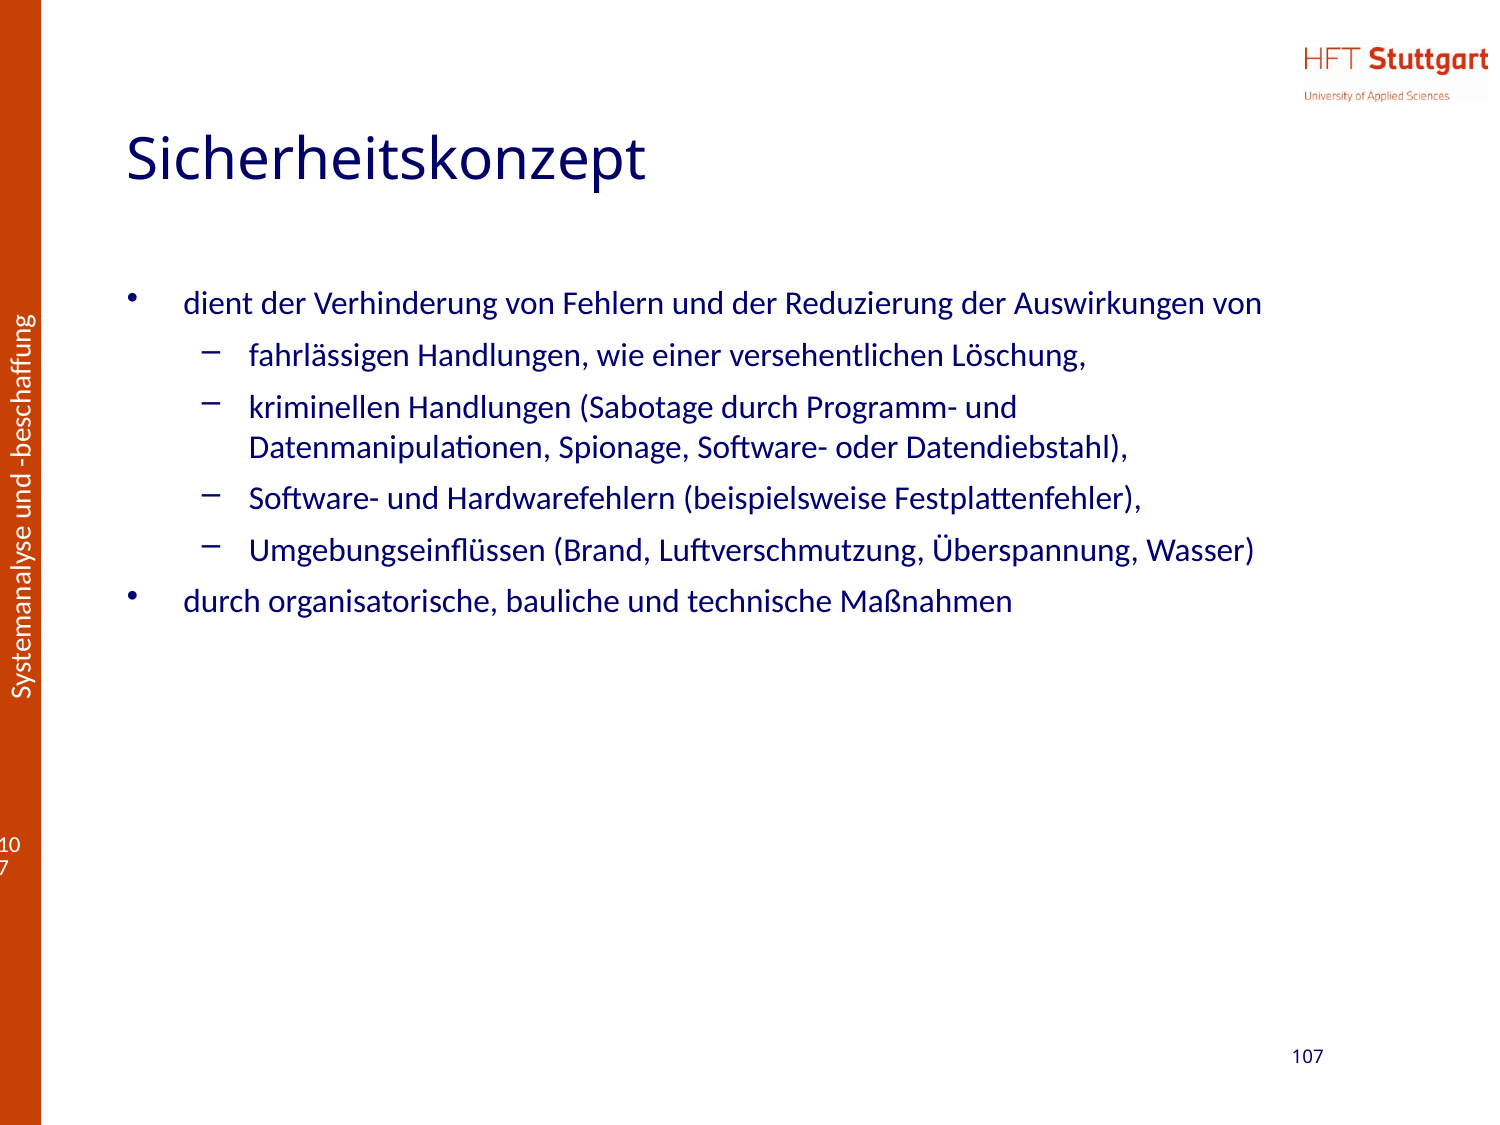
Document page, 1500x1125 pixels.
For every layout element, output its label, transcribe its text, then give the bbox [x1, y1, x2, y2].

slide_number 107 [1038, 1037, 1339, 1100]
title Sicherheitskonzept [111, 99, 1339, 213]
picture [1305, 47, 1489, 102]
list dient der Verhinderung von Fehlern und der Reduzierung der Auswirkungen von fahrlässigen Handlungen, wie einer versehentlichen Löschung, kriminellen Handlungen (Sabotage durch Programm- und Datenmanipulationen, Spionage, Software- oder Datendiebstahl), Software- und Hardwarefehlern (beispielsweise Festplattenfehler), Umgebungseinflüssen (Brand, Luftverschmutzung, Überspannung, Wasser) durch organisatorische, bauliche und technische Maßnahmen [111, 274, 1339, 1013]
